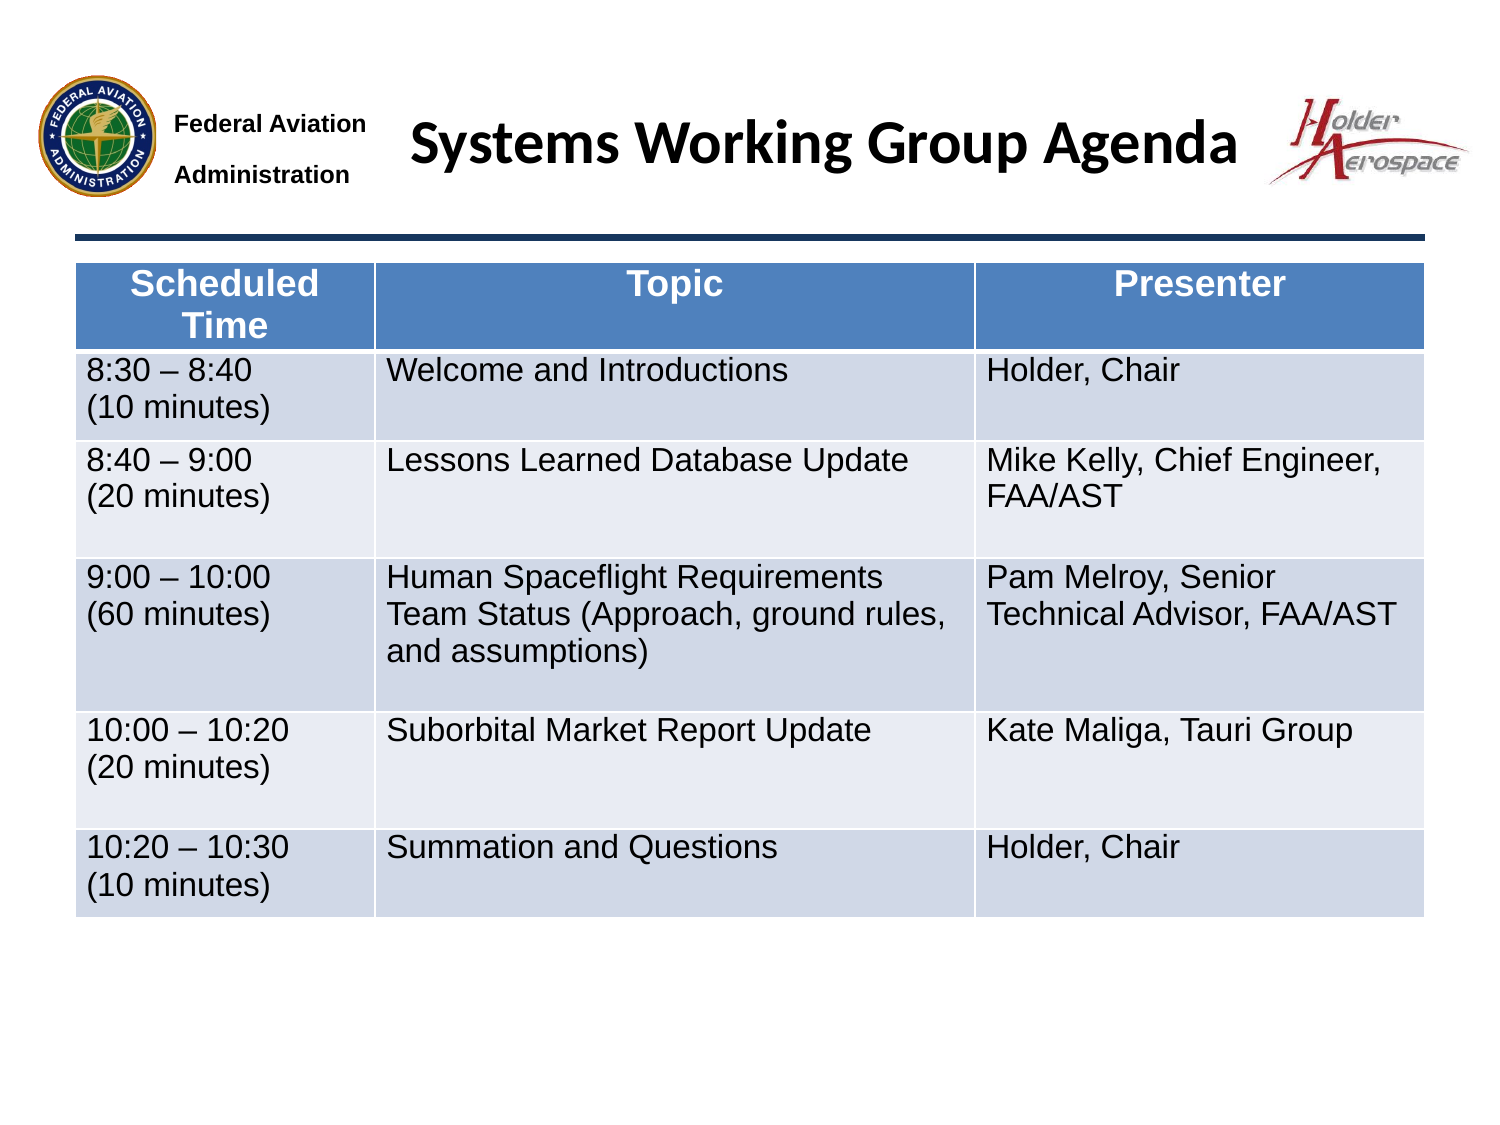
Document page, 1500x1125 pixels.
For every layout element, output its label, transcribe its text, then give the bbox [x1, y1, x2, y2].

table_header Presenter [976, 263, 1424, 349]
table_cell Holder, Chair [976, 830, 1424, 917]
table_cell Summation and Questions [376, 830, 974, 917]
table_cell Lessons Learned Database Update [376, 442, 974, 557]
table_cell 10:00 – 10:20 (20 minutes) [76, 713, 374, 828]
table_header Scheduled Time [76, 263, 374, 349]
table_cell Pam Melroy, Senior Technical Advisor, FAA/AST [976, 559, 1424, 711]
table_cell Welcome and Introductions [376, 354, 974, 440]
table_cell Suborbital Market Report Update [376, 713, 974, 828]
table_cell 10:20 – 10:30 (10 minutes) [76, 830, 374, 917]
title Systems Working Group Agenda [375, 45, 1275, 233]
table_cell Mike Kelly, Chief Engineer, FAA/AST [976, 442, 1424, 557]
table_cell Holder, Chair [976, 354, 1424, 440]
table_cell Human Spaceflight Requirements Team Status (Approach, ground rules, and assumptions) [376, 559, 974, 711]
table_cell 8:30 – 8:40 (10 minutes) [76, 354, 374, 440]
table_cell 9:00 – 10:00 (60 minutes) [76, 559, 374, 711]
table_header Topic [376, 263, 974, 349]
picture [1275, 89, 1475, 188]
picture [37, 75, 157, 197]
table_cell Kate Maliga, Tauri Group [976, 713, 1424, 828]
table_cell 8:40 – 9:00 (20 minutes) [76, 442, 374, 557]
